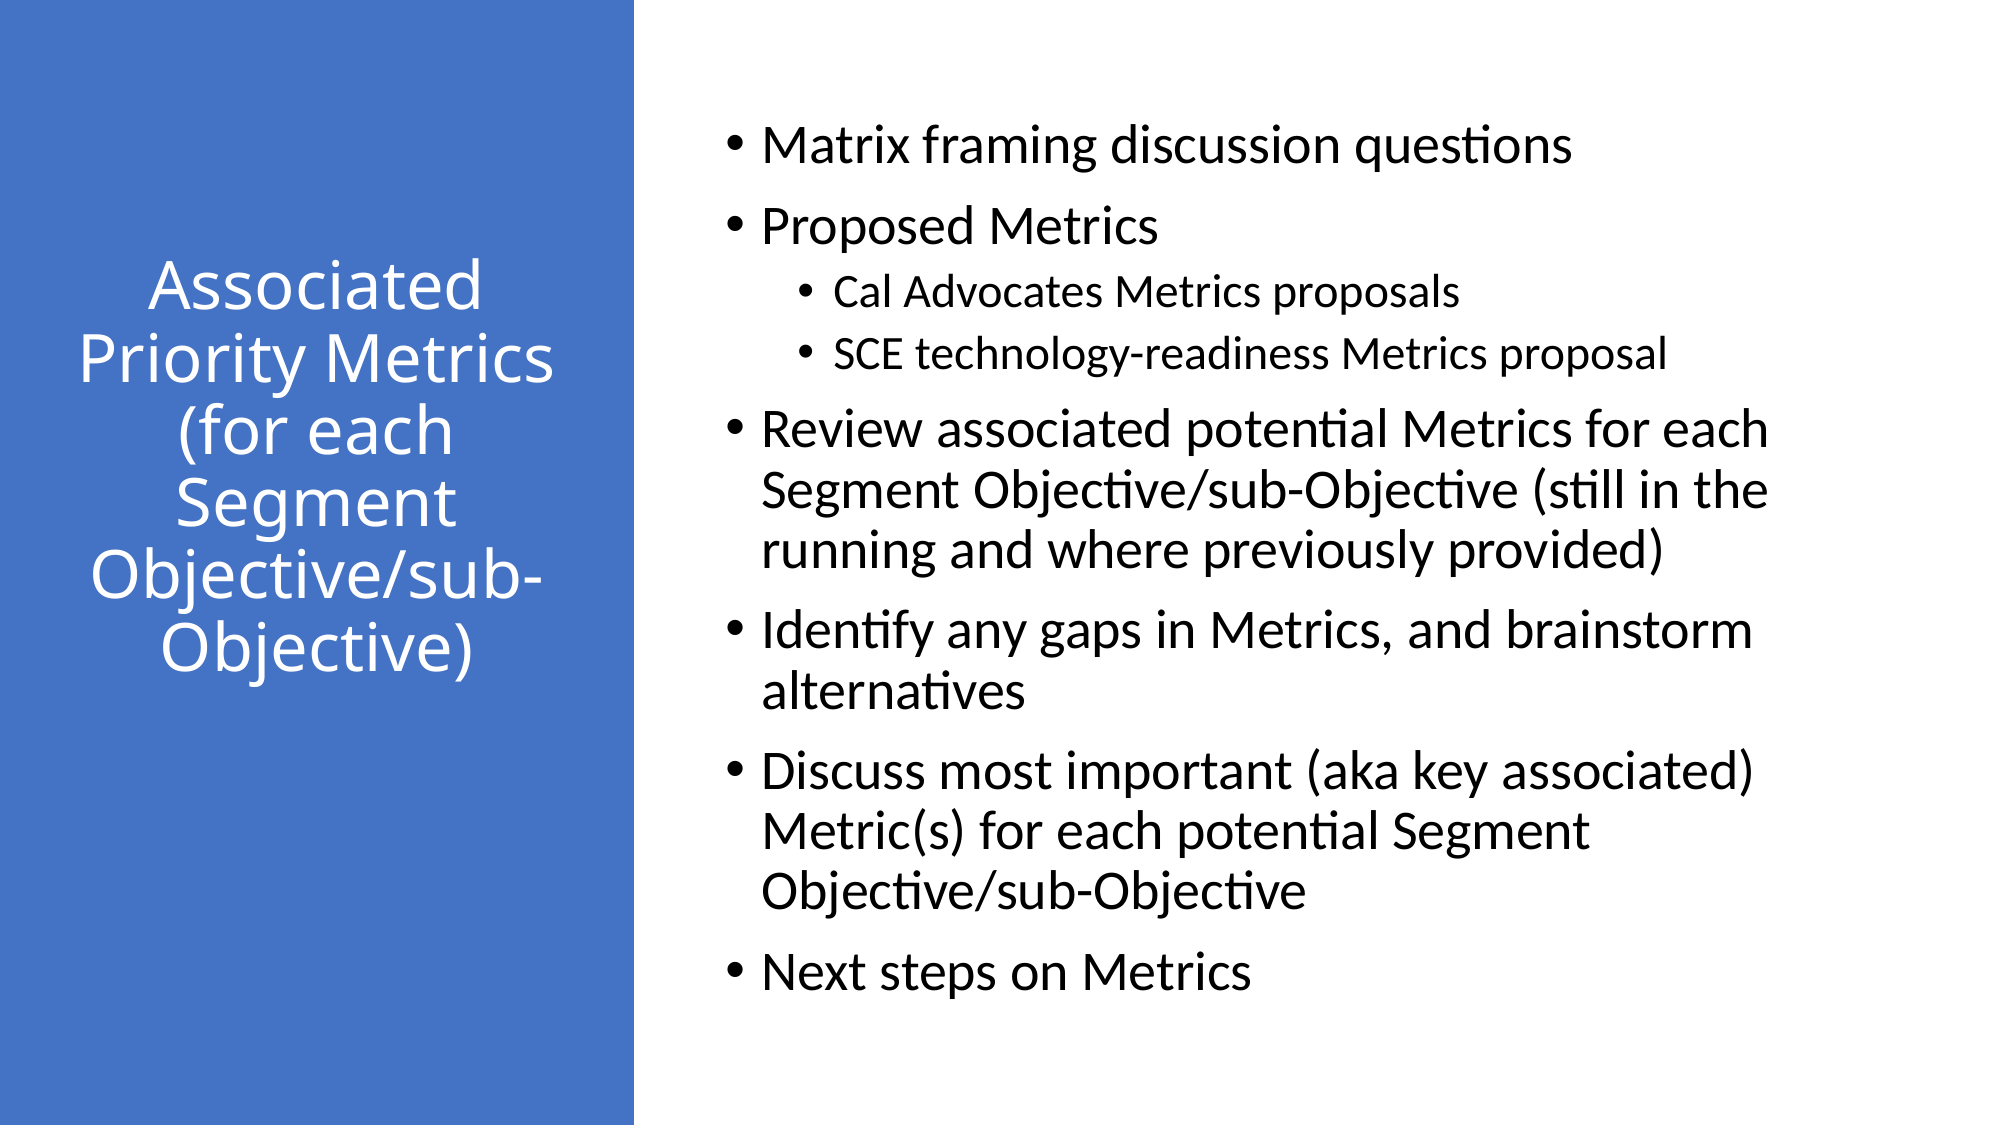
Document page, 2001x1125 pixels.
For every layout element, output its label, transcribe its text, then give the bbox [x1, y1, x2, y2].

text_box [0, 0, 635, 1125]
list Matrix framing discussion questions Proposed Metrics Cal Advocates Metrics proposals SCE technology-readiness Metrics proposal Review associated potential Metrics for each Segment Objective/sub-Objective (still in the running and where previously provided) Identify any gaps in Metrics, and brainstorm alternatives Discuss most important (aka key associated) Metric(s) for each potential Segment Objective/sub-Objective Next steps on Metrics [710, 105, 1907, 1013]
title Associated Priority Metrics (for each Segment Objective/sub-Objective) [27, 244, 606, 695]
